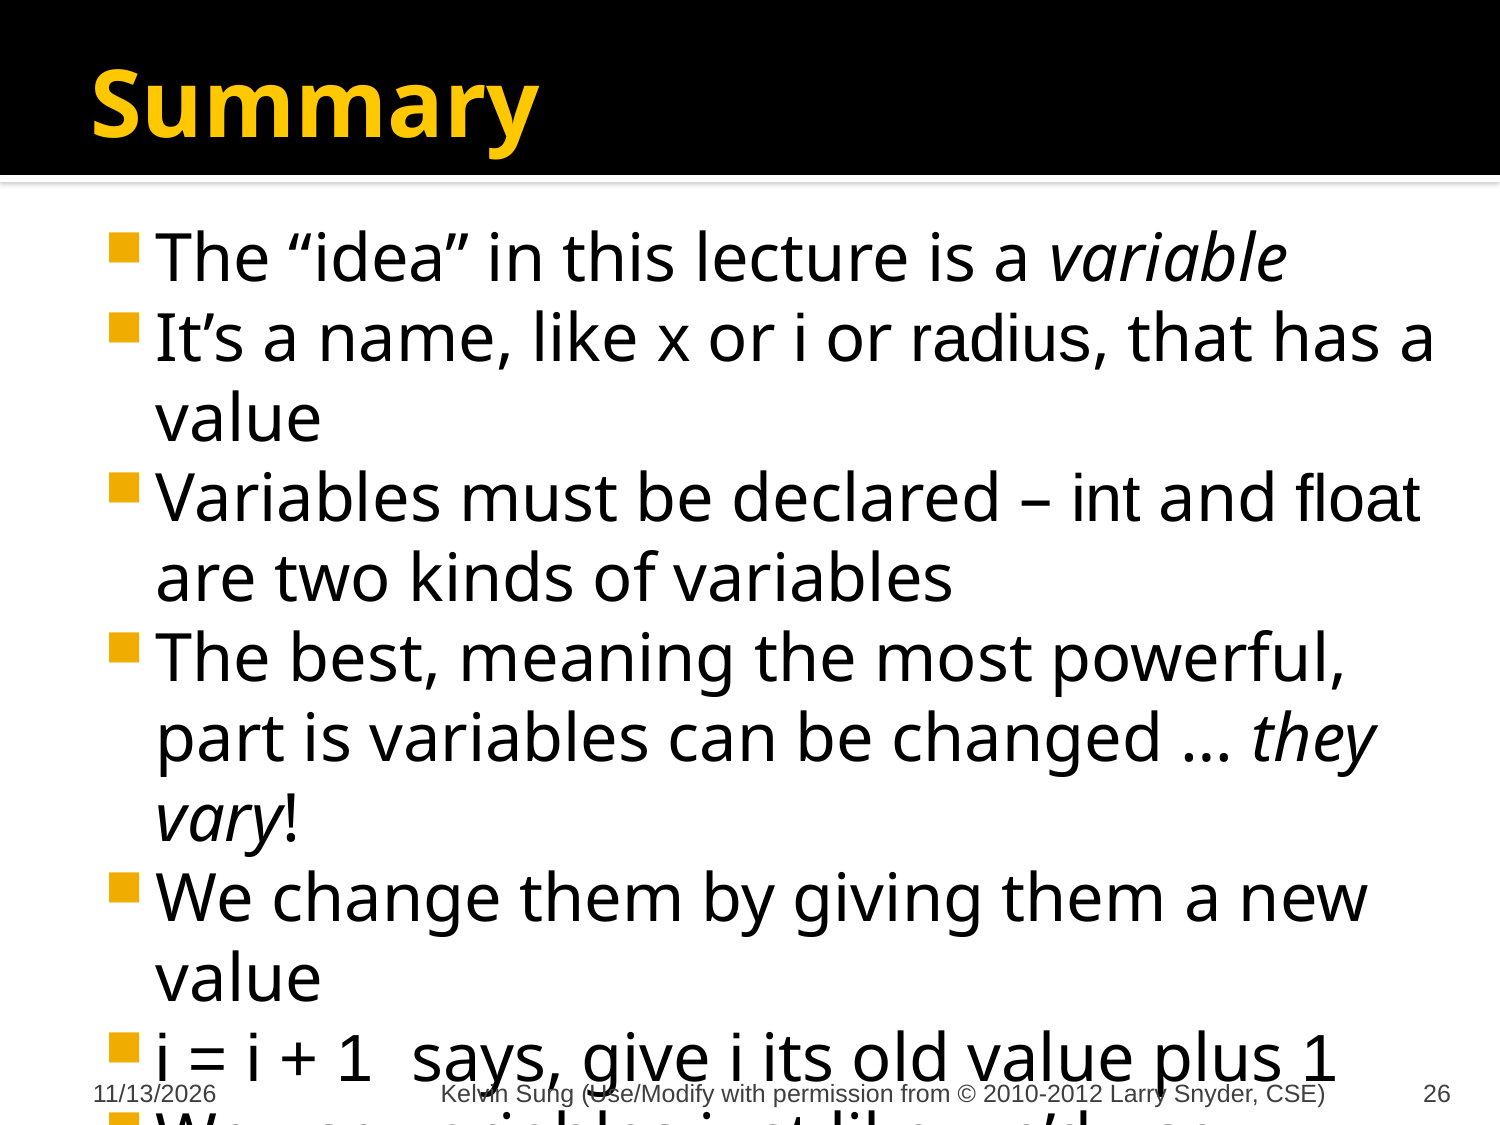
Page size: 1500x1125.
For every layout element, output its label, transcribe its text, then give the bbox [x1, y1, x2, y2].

footer Kelvin Sung (Use/Modify with permission from © 2010-2012 Larry Snyder, CSE) [433, 1062, 1337, 1108]
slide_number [75, 1062, 425, 1108]
slide_number 26 [1345, 1062, 1467, 1108]
list The “idea” in this lecture is a variable It’s a name, like x or i or radius, that has a value Variables must be declared – int and float are two kinds of variables The best, meaning the most powerful, part is variables can be changed … they vary! We change them by giving them a new value i = i + 1 says, give i its old value plus 1 We use variables just like we’d use numbers, say in pixel positions or function parameters [75, 200, 1475, 1050]
title Summary [75, 25, 1425, 175]
